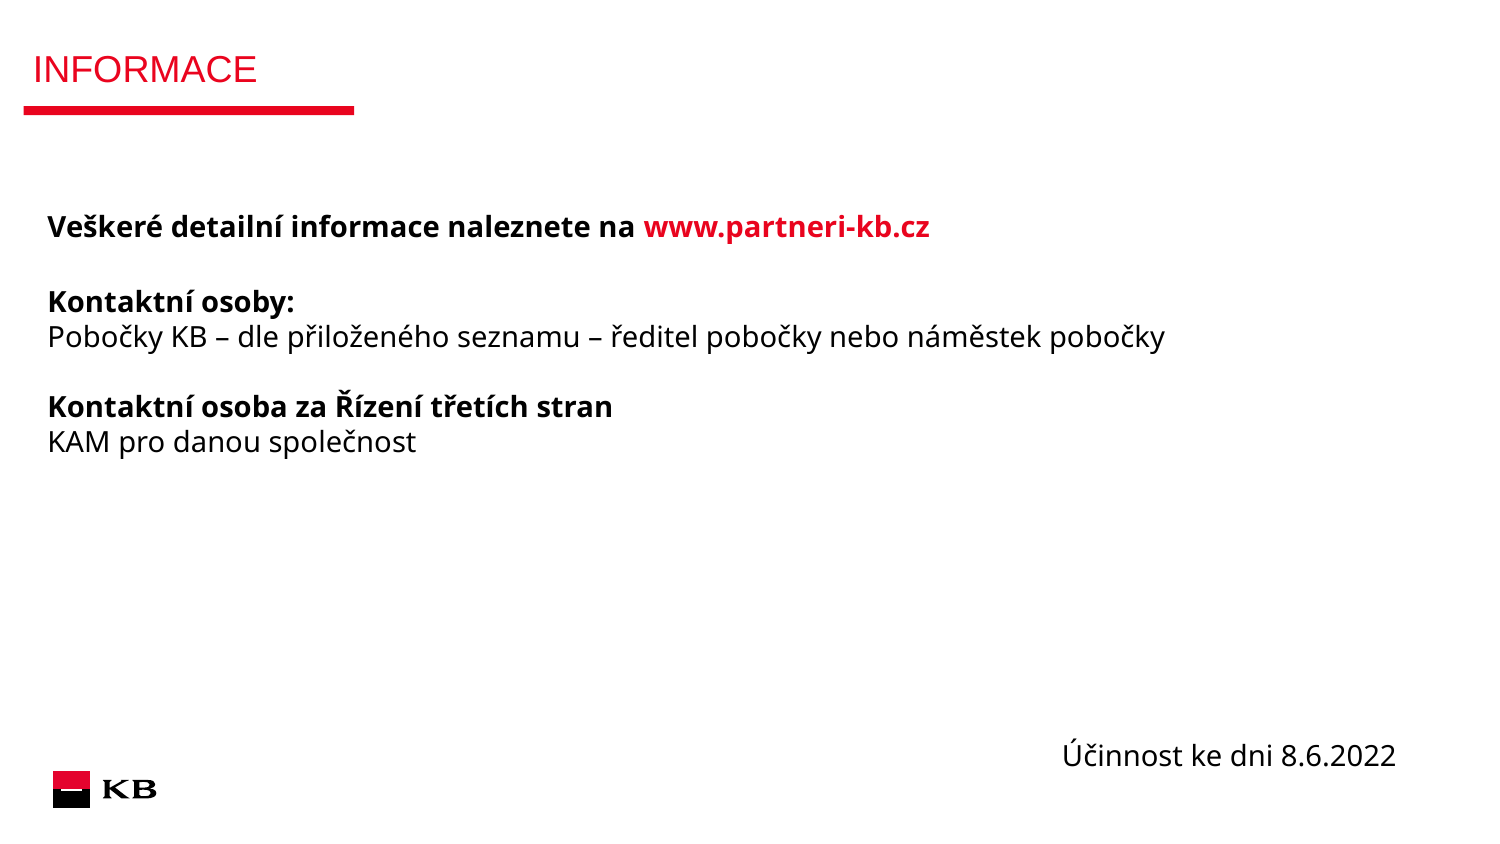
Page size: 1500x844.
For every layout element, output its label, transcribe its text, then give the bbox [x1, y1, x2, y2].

title INFORMACE [32, 54, 992, 90]
text_box Veškeré detailní informace naleznete na www.partneri-kb.cz Kontaktní osoby: Pobočky KB – dle přiloženého seznamu – ředitel pobočky nebo náměstek pobočky Kontaktní osoba za Řízení třetích stran KAM pro danou společnost Účinnost ke dni 8.6.2022 [32, 201, 1412, 781]
